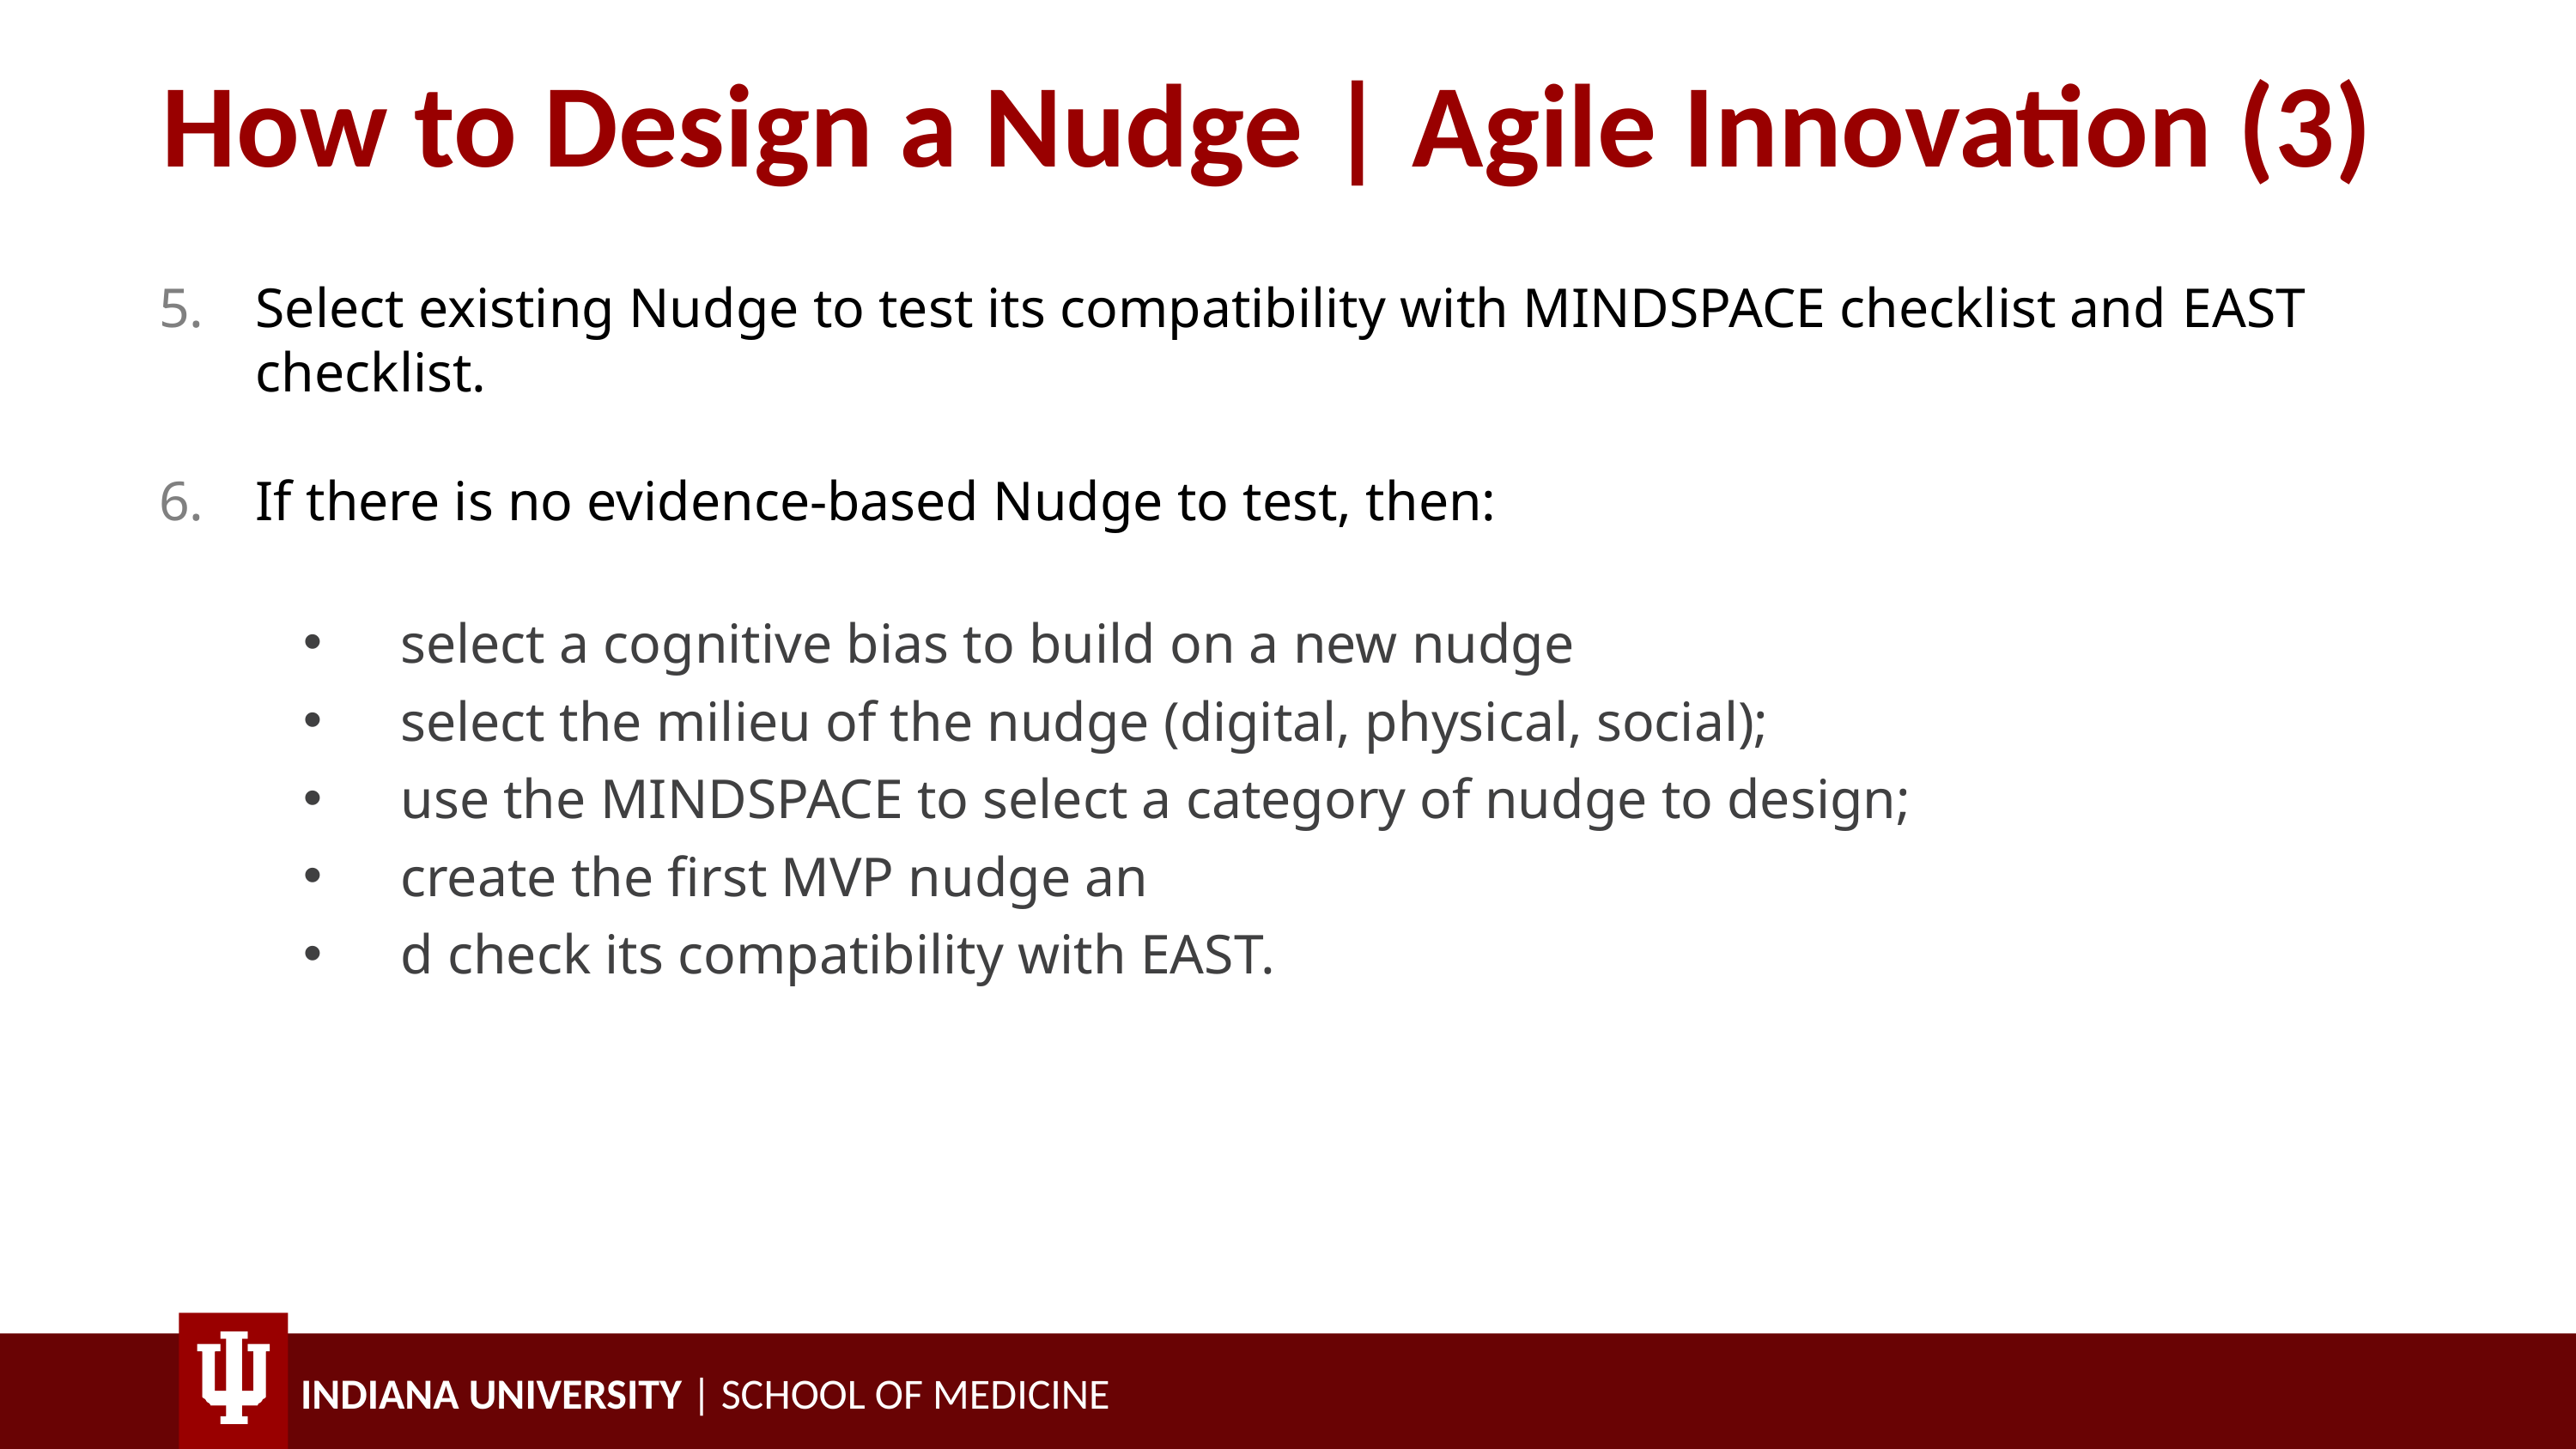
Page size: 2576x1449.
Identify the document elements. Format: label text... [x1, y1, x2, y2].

list Select existing Nudge to test its compatibility with MINDSPACE checklist and ​EAST checklist.​ If there is no evidence-based Nudge to test, then:​ select a cognitive bias to build on a new nudge ​ select the milieu of the nudge (digital, physical, social); ​ use the MINDSPACE to select a category of nudge to design; ​ create the first MVP nudge an d check its compatibility with EAST.​ [146, 267, 2404, 1275]
title How to Design a Nudge | Agile Innovation (3)​ [149, 30, 2404, 227]
